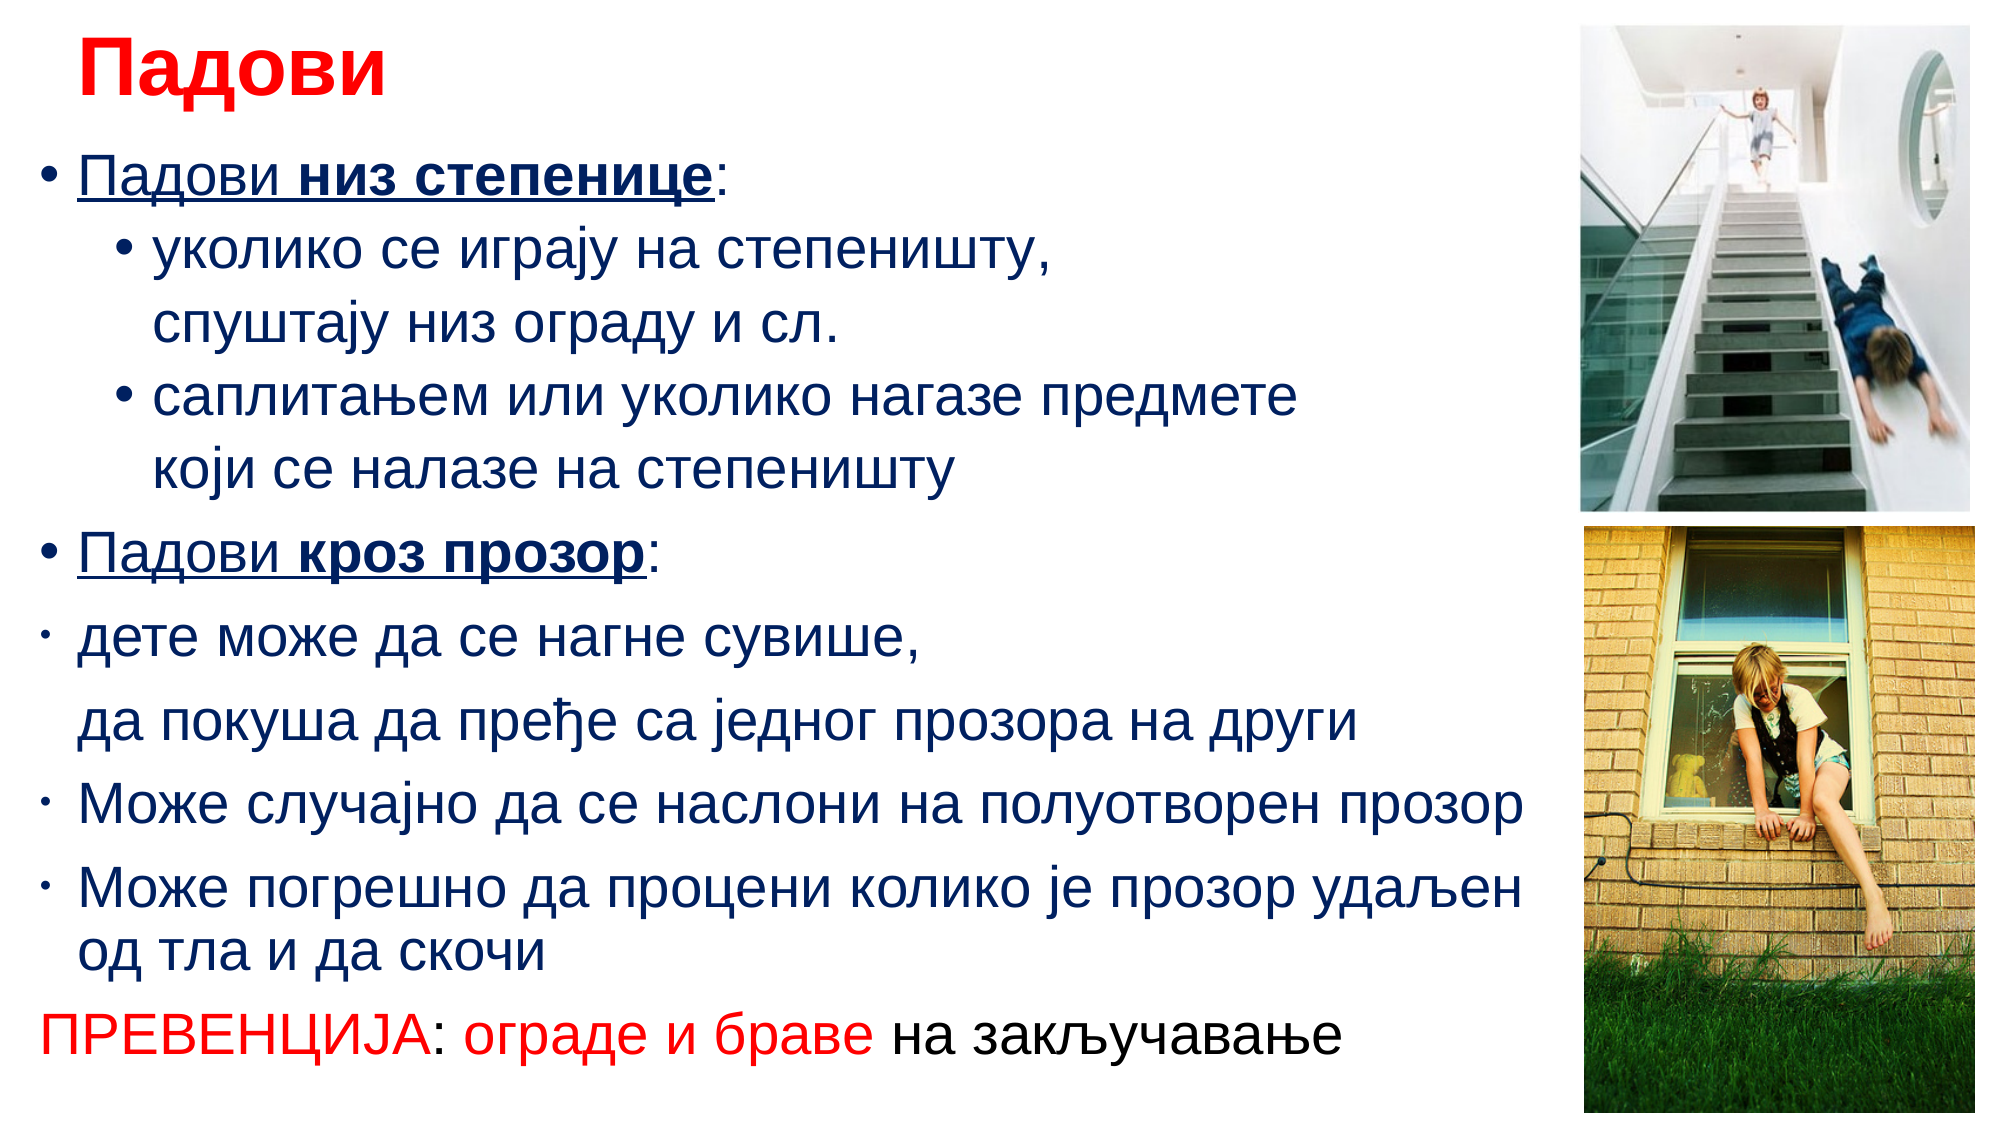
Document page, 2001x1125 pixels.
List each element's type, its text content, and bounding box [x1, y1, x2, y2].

picture [1578, 23, 1970, 513]
title Падови [62, 0, 450, 137]
list Падови низ степенице: уколико се играју на степеништу, спуштају низ ограду и сл. саплитањем или уколико нагазе предмете који се налазе на степеништу Падови кроз прозор: дете може да се нагне сувише, да покуша да пређе са једног прозора на други Може случајно да се наслони на полуотворен прозор Може погрешно да процени колико је прозор удаљен од тла и да скочи ПРЕВЕНЦИЈА: ограде и браве на закључавање [24, 137, 1563, 970]
picture [1584, 526, 1975, 1113]
